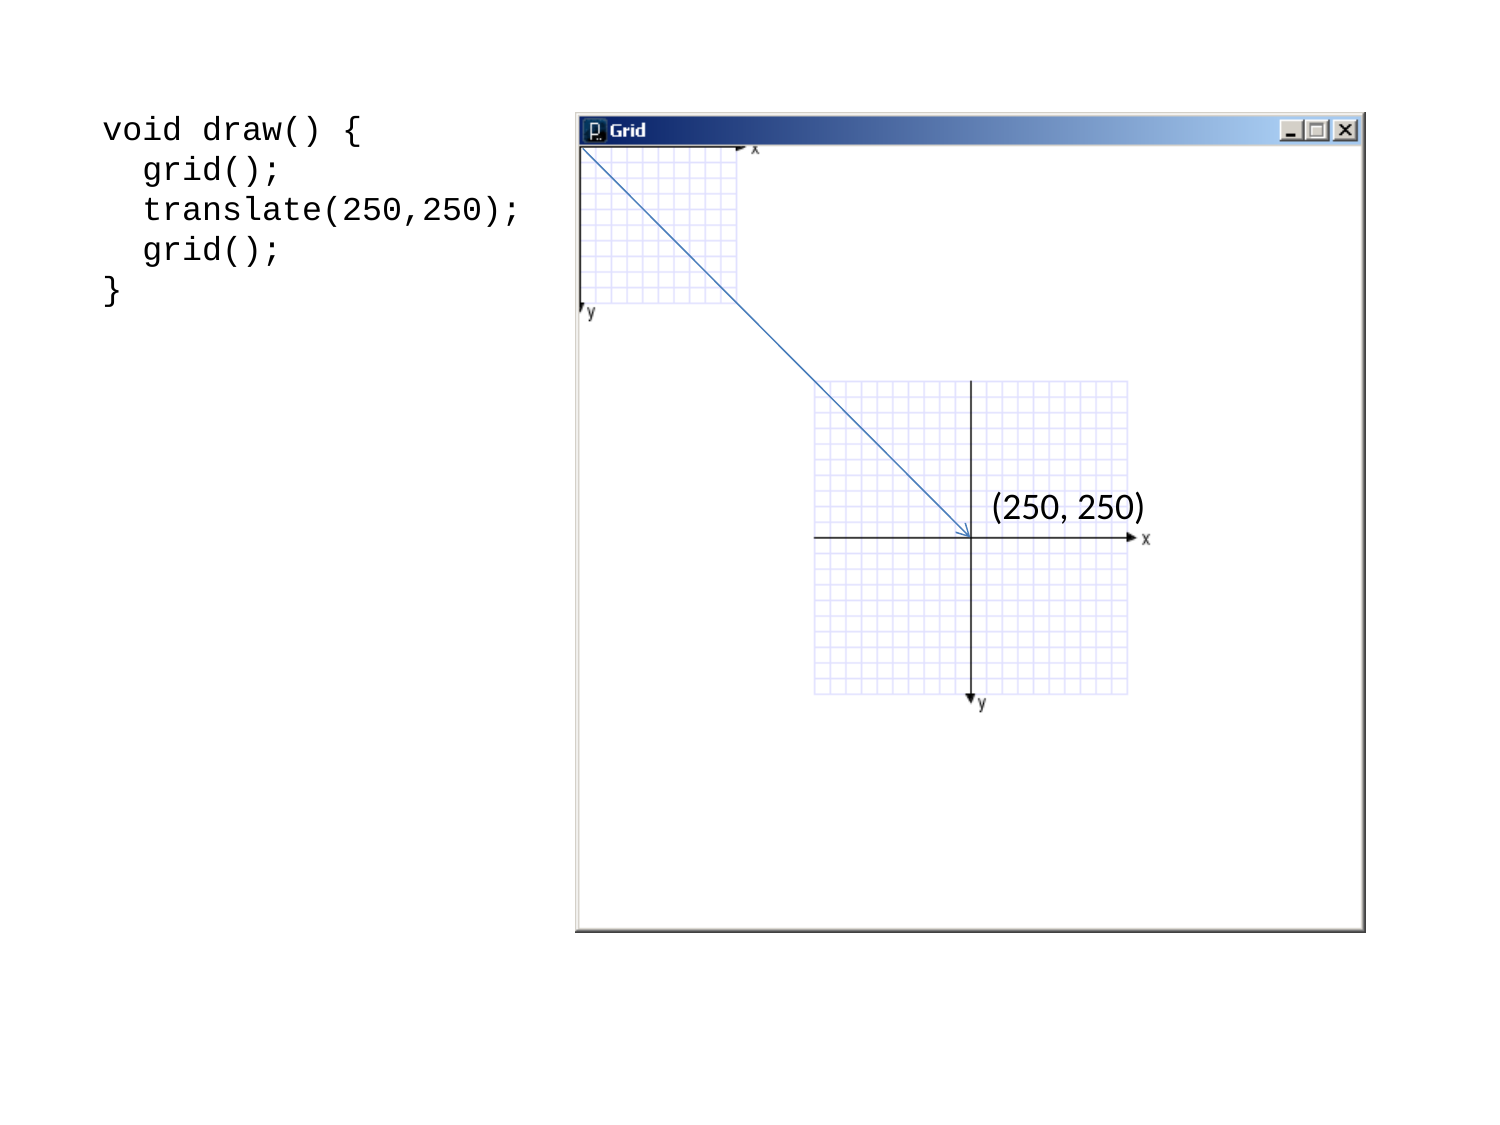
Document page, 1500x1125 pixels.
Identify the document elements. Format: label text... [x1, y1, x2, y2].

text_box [581, 148, 972, 537]
picture [574, 112, 1366, 934]
text_box void draw() { grid(); translate(250,250); grid(); } [87, 99, 613, 315]
